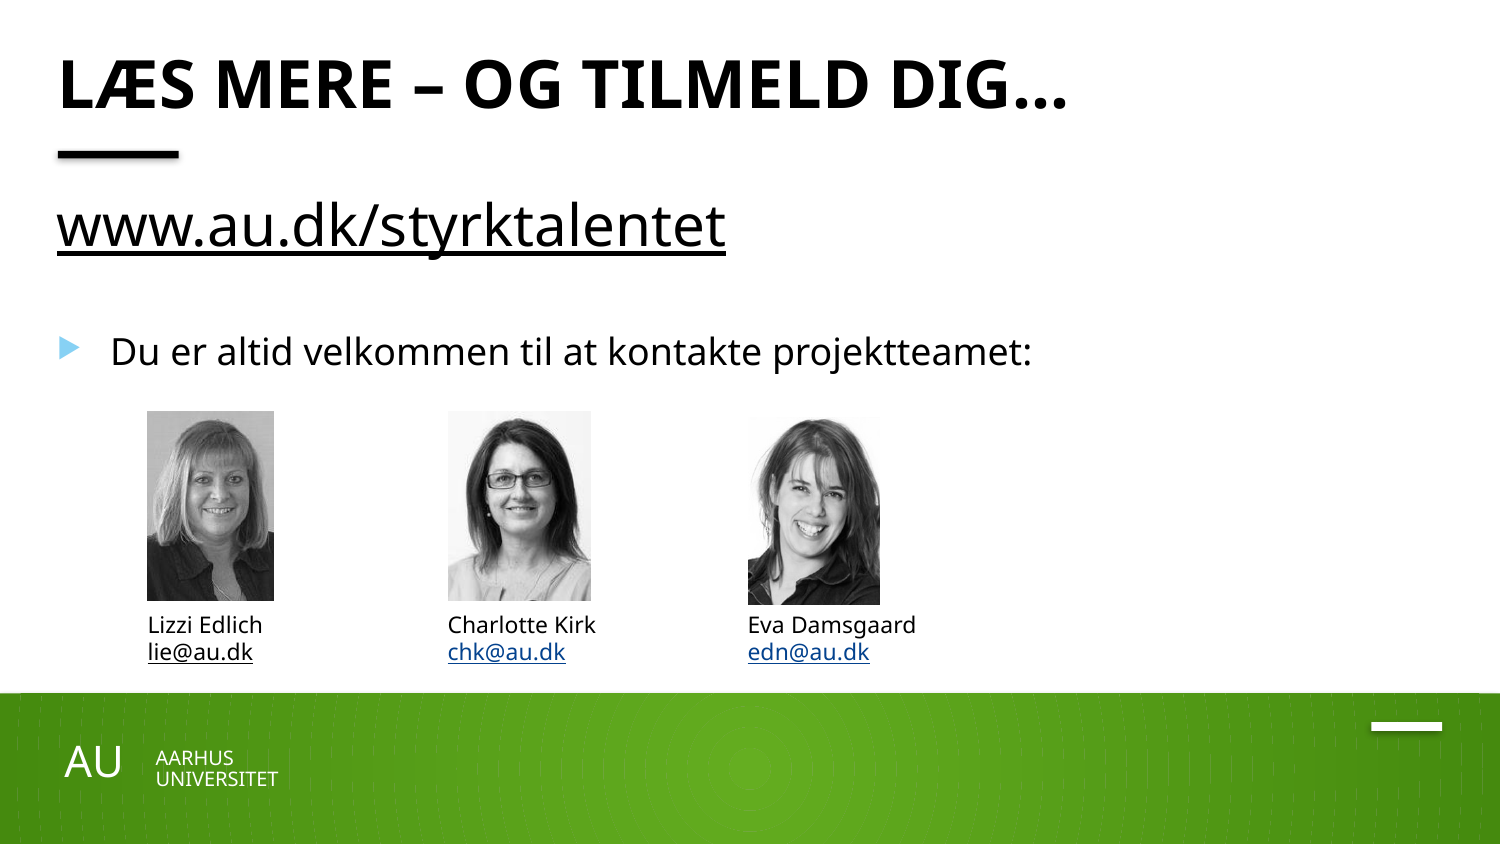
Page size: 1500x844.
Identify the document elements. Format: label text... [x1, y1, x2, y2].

picture [147, 411, 274, 601]
text_box Lizzi Edlich Charlotte Kirk Eva Damsgaard [147, 612, 1282, 637]
list www.au.dk/styrktalentet Du er altid velkommen til at kontakte projektteamet: [56, 188, 1444, 673]
text_box lie@au.dk chk@au.dk edn@au.dk [147, 637, 1282, 668]
picture [448, 411, 591, 601]
title Læs mere – og tilmeld dig… [57, 27, 1443, 122]
picture [748, 417, 881, 605]
